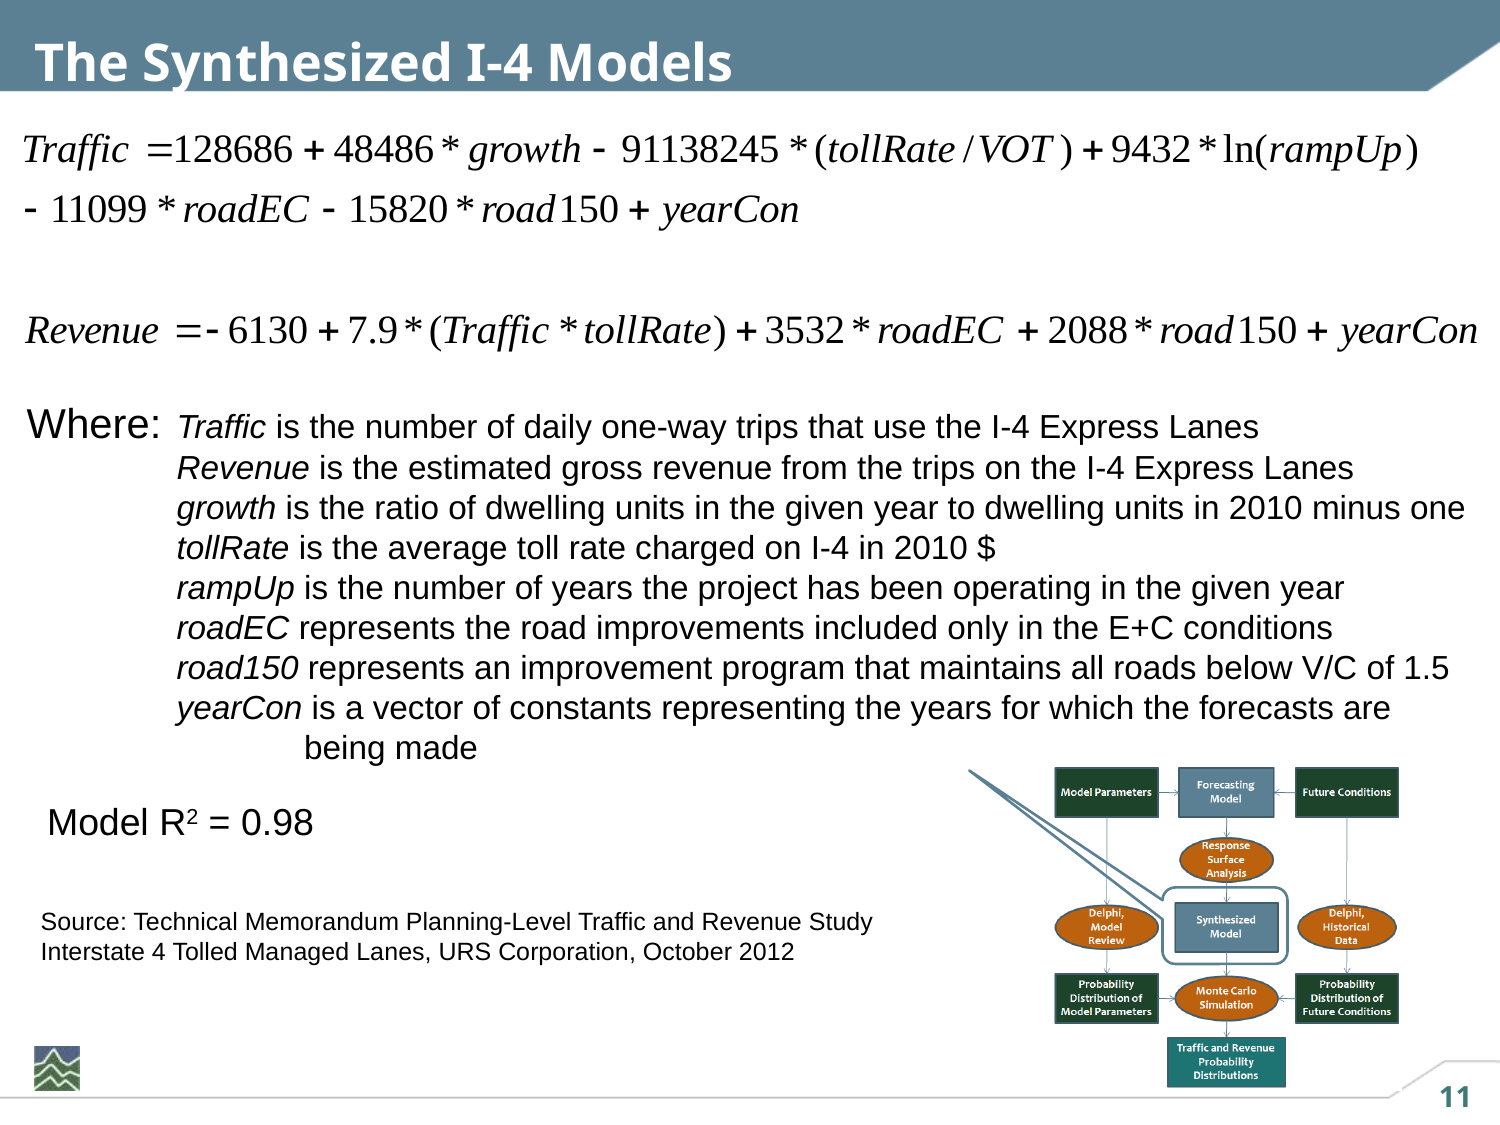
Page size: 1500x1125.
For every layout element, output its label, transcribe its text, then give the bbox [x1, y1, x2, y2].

text_box [969, 770, 1047, 831]
text_box Source: Technical Memorandum Planning-Level Traffic and Revenue Study Interstate 4 Tolled Managed Lanes, URS Corporation, October 2012 [25, 898, 986, 973]
title The Synthesized I-4 Models [33, 75, 1426, 100]
picture [0, 75, 1500, 1125]
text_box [17, 125, 1487, 361]
text_box Where: Traffic is the number of daily one-way trips that use the I-4 Express Lanes Revenue is the estimated gross revenue from the trips on the I-4 Express Lanes growth is the ratio of dwelling units in the given year to dwelling units in 2010 minus one tollRate is the average toll rate charged on I-4 in 2010 $ rampUp is the number of years the project has been operating in the given year roadEC represents the road improvements included only in the E+C conditions road150 represents an improvement program that maintains all roads below V/C of 1.5 yearCon is a vector of constants representing the years for which the forecasts are being made [11, 388, 1489, 774]
text_box Model R2 = 0.98 [32, 790, 329, 851]
text_box [0, 0, 1500, 75]
